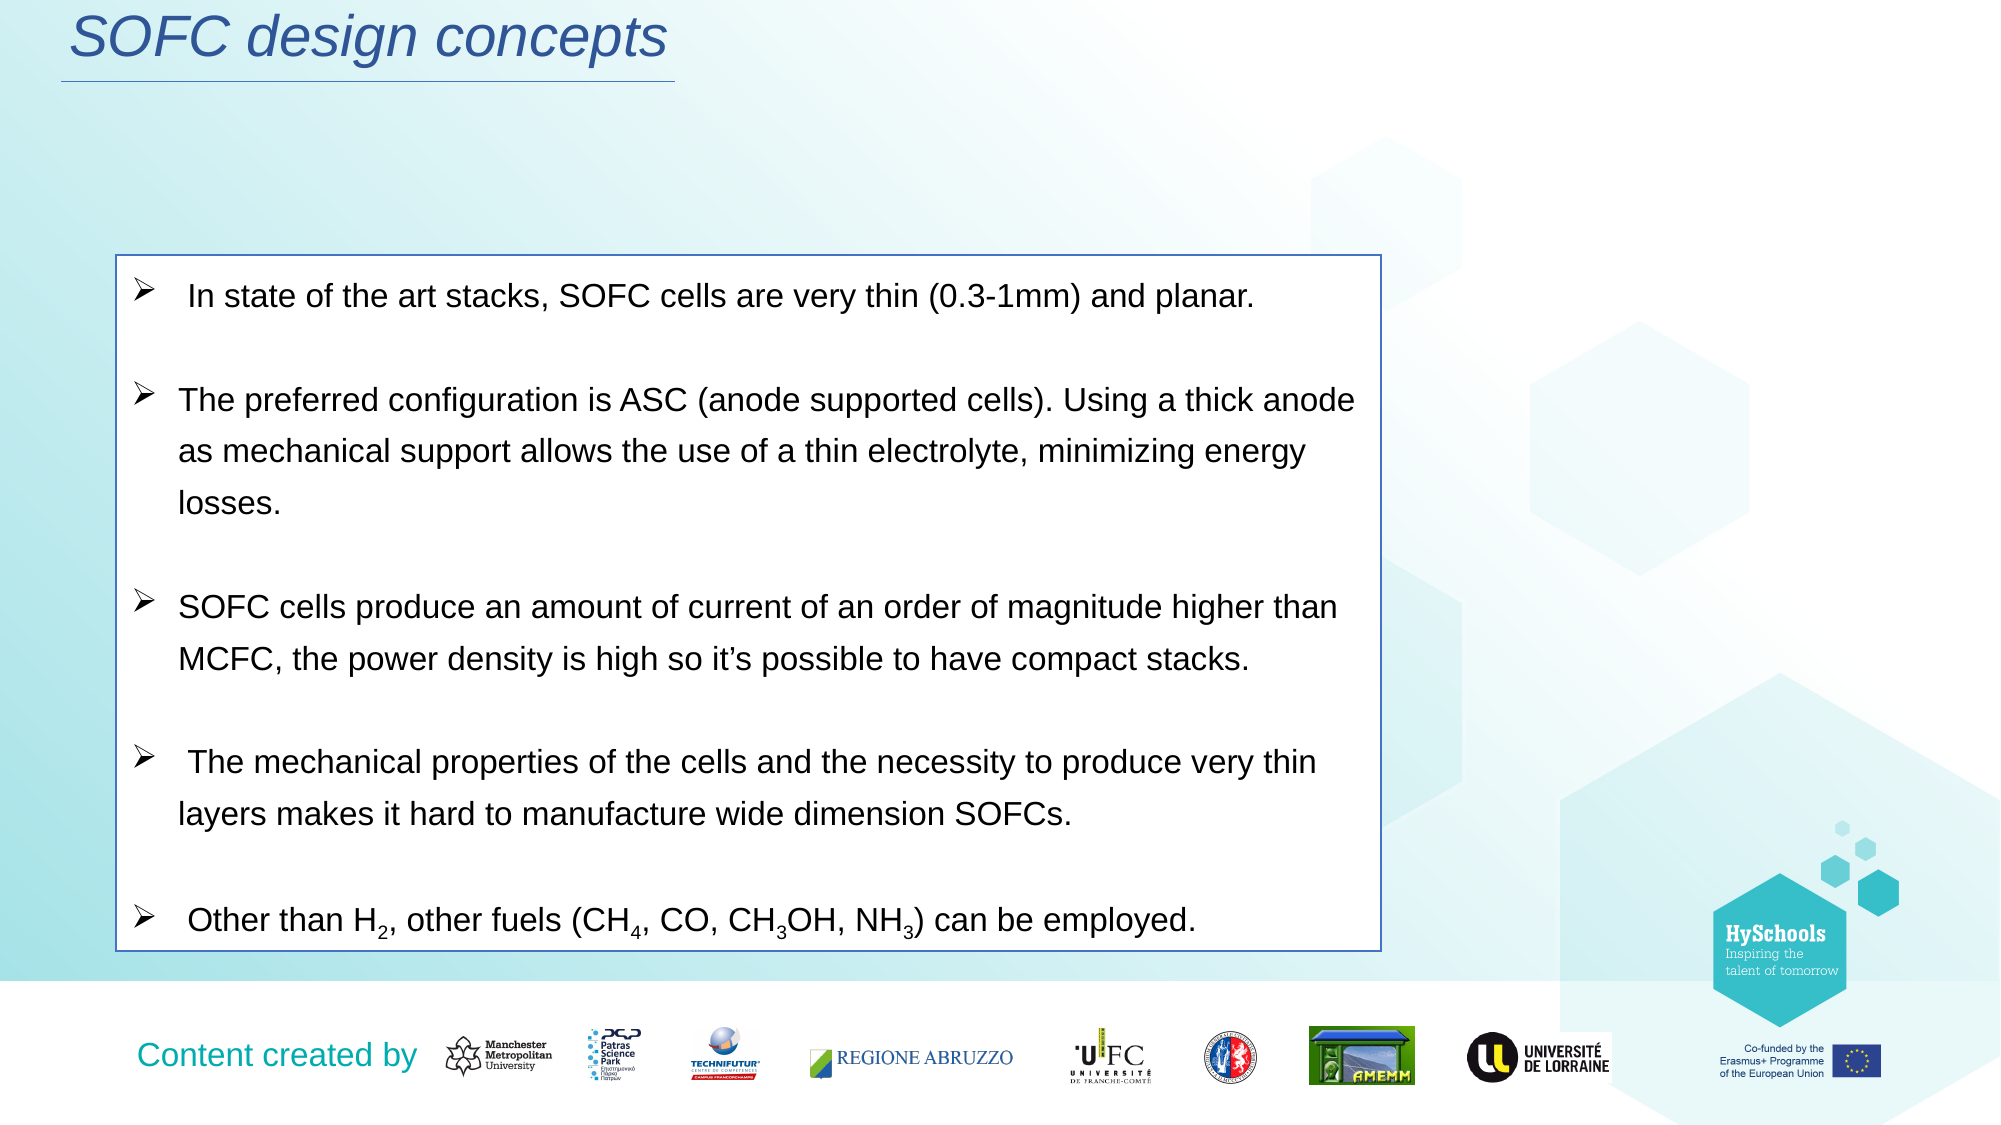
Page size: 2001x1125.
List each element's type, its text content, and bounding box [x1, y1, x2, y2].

text_box SOFC design concepts [54, 10, 785, 65]
text_box In state of the art stacks, SOFC cells are very thin (0.3-1mm) and planar. The preferred configuration is ASC (anode supported cells). Using a thick anode as mechanical support allows the use of a thin electrolyte, minimizing energy losses. SOFC cells produce an amount of current of an order of magnitude higher than MCFC, the power density is high so it’s possible to have compact stacks. The mechanical properties of the cells and the necessity to produce very thin layers makes it hard to manufacture wide dimension SOFCs. Other than H2, other fuels (CH4, CO, CH3OH, NH3) can be employed. [115, 254, 1382, 952]
picture [0, 0, 2000, 1125]
